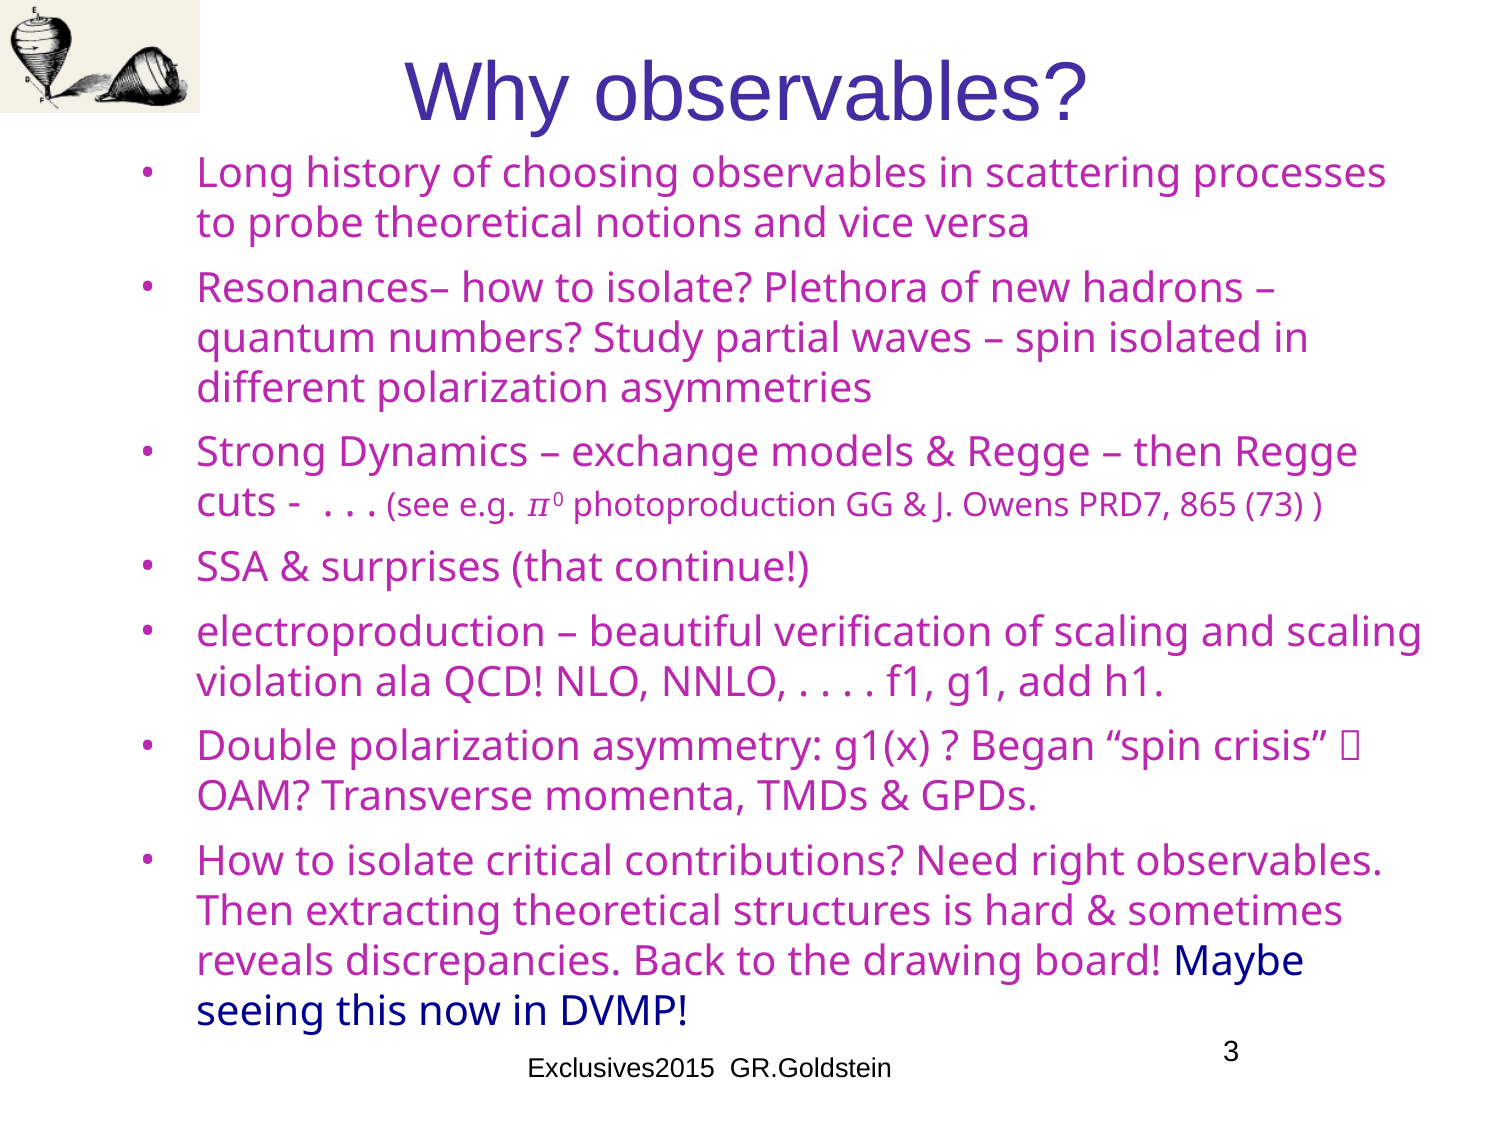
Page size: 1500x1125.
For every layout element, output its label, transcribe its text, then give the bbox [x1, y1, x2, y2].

picture [0, 0, 200, 113]
title Why observables? [112, 24, 1388, 150]
list Long history of choosing observables in scattering processes to probe theoretical notions and vice versa Resonances– how to isolate? Plethora of new hadrons – quantum numbers? Study partial waves – spin isolated in different polarization asymmetries Strong Dynamics – exchange models & Regge – then Regge cuts - . . . (see e.g. 𝜋0 photoproduction GG & J. Owens PRD7, 865 (73) ) SSA & surprises (that continue!) electroproduction – beautiful verification of scaling and scaling violation ala QCD! NLO, NNLO, . . . . f1, g1, add h1. Double polarization asymmetry: g1(x) ? Began “spin crisis”  OAM? Transverse momenta, TMDs & GPDs. How to isolate critical contributions? Need right observables. Then extracting theoretical structures is hard & sometimes reveals discrepancies. Back to the drawing board! Maybe seeing this now in DVMP! [125, 137, 1450, 975]
slide_number 3 [1204, 1024, 1258, 1076]
text_box Exclusives2015 GR.Goldstein [512, 1042, 988, 1103]
